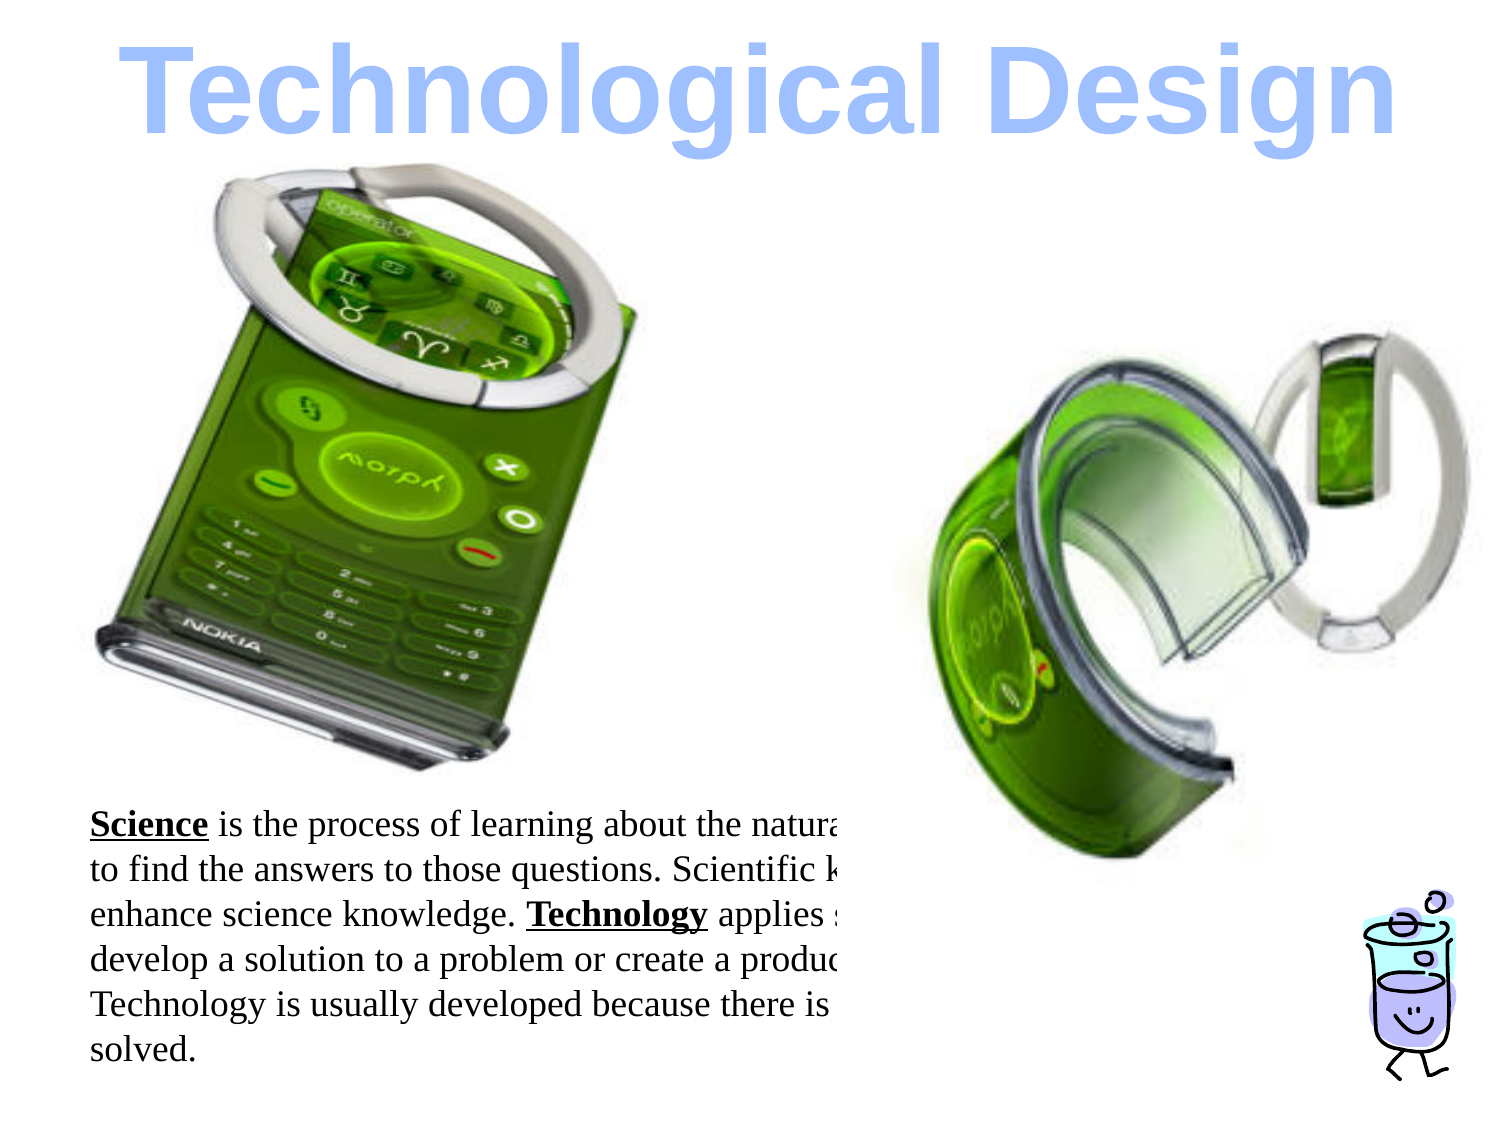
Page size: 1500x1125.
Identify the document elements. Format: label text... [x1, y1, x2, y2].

text_box Science is the process of learning about the natural world by asking questions and trying to find the answers to those questions. Scientific knowledge is used to develop and enhance science knowledge. Technology applies scientific knowledge in order to develop a solution to a problem or create a product to help meet human needs. Technology is usually developed because there is a need or a problem that needs to be solved. [74, 791, 832, 1125]
picture [837, 187, 1500, 1125]
text_box Technological Design [65, 0, 1454, 166]
picture [0, 137, 663, 801]
